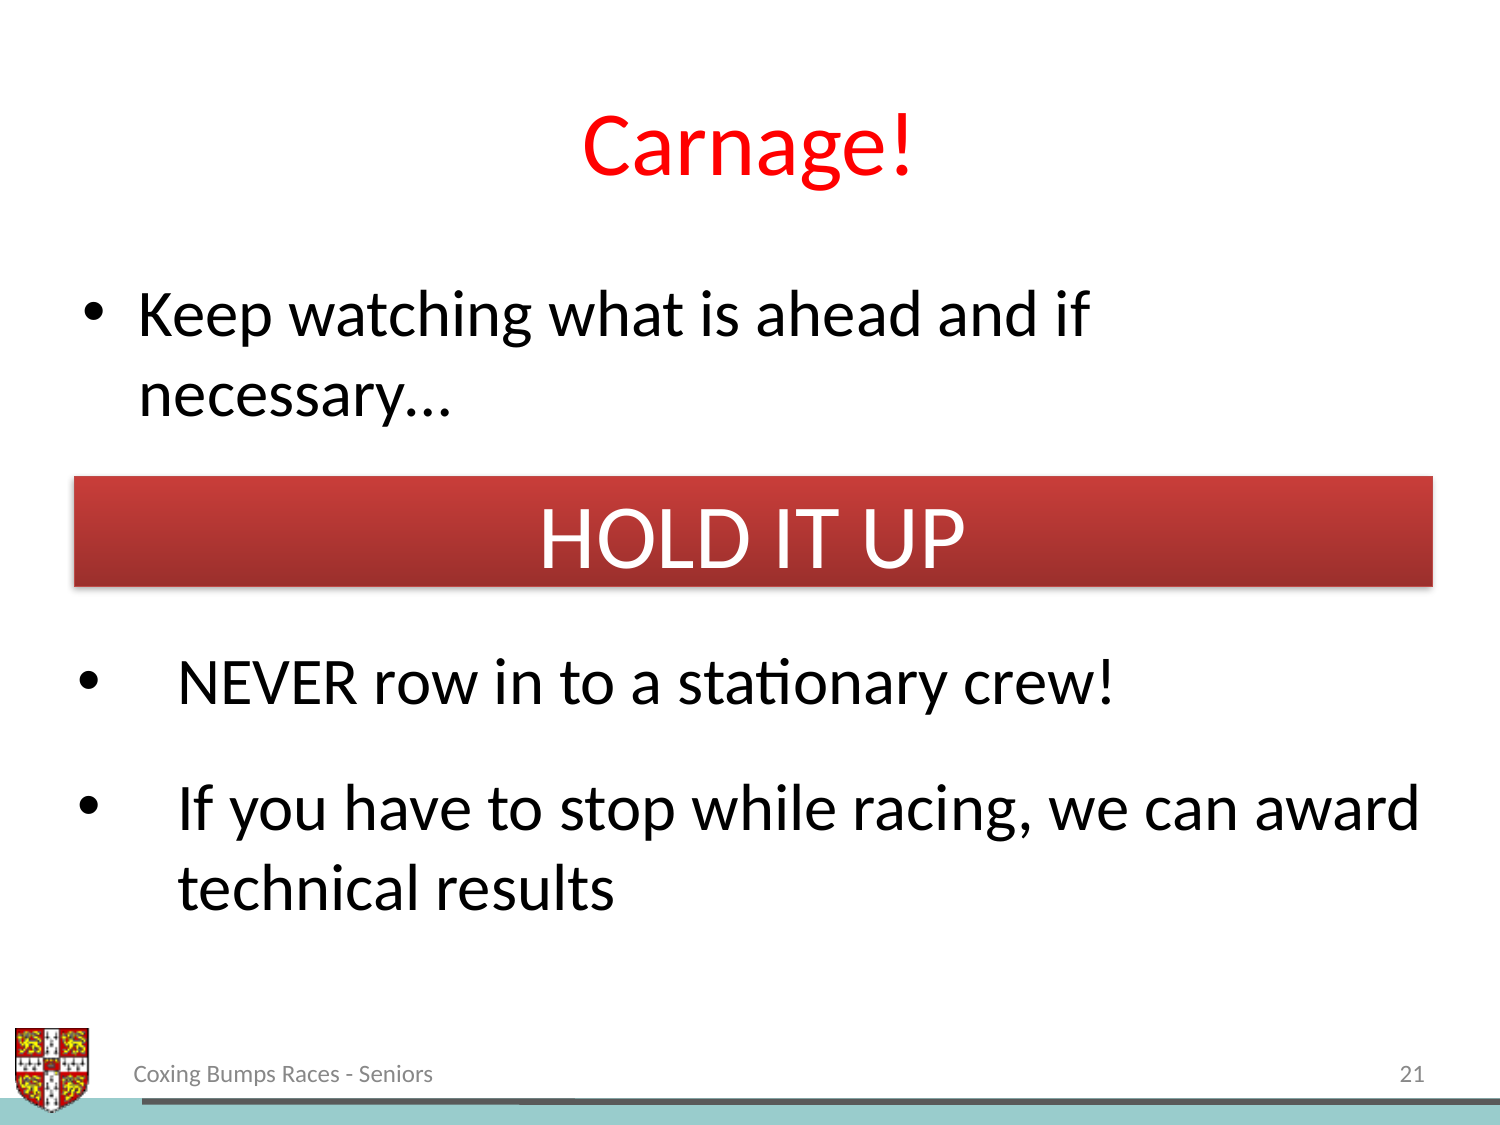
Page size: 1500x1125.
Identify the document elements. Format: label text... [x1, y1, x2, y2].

text_box If you have to stop while racing, we can award technical results [77, 763, 1428, 958]
list Keep watching what is ahead and if necessary… [74, 261, 1426, 458]
slide_number 21 [1074, 1042, 1426, 1104]
picture [15, 1028, 91, 1113]
title Carnage! [74, 44, 1426, 234]
text_box HOLD IT UP [74, 476, 1433, 587]
text_box Coxing Bumps Races - Seniors [133, 1057, 675, 1088]
text_box NEVER row in to a stationary crew! [77, 647, 1428, 742]
